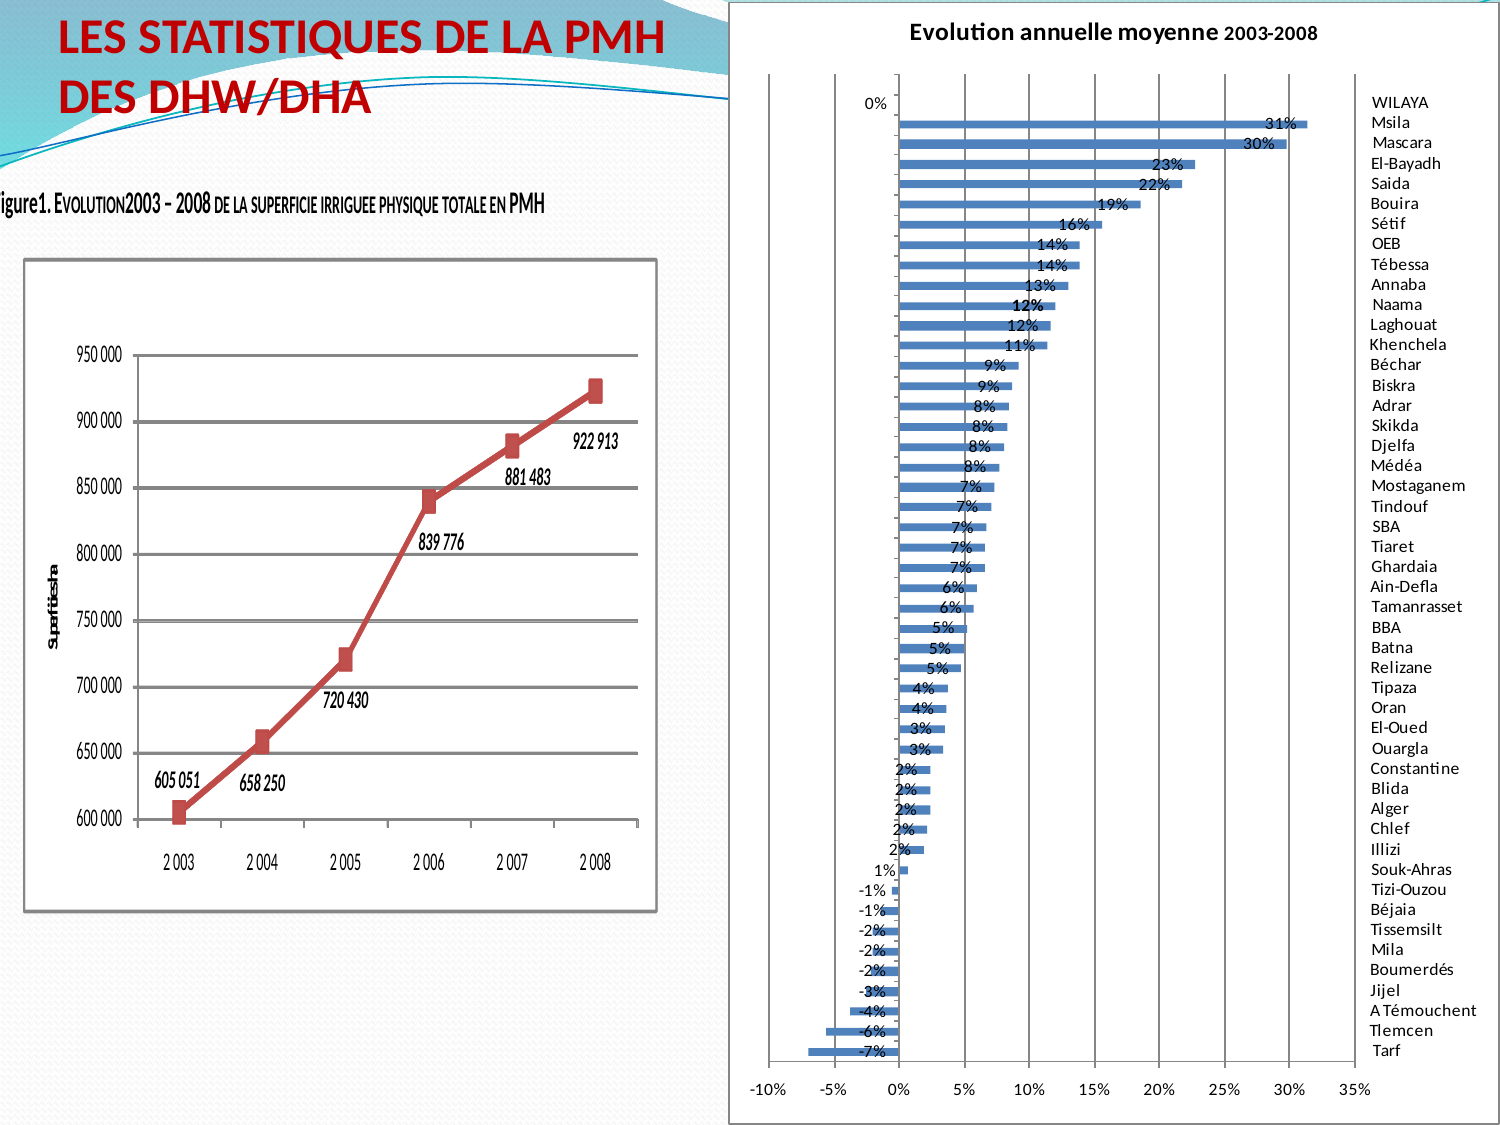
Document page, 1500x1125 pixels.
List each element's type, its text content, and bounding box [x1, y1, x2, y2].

picture [0, 175, 721, 950]
picture [726, 0, 1500, 1125]
title Les statistiques de la PMH des DHW/DHA [58, 115, 719, 124]
